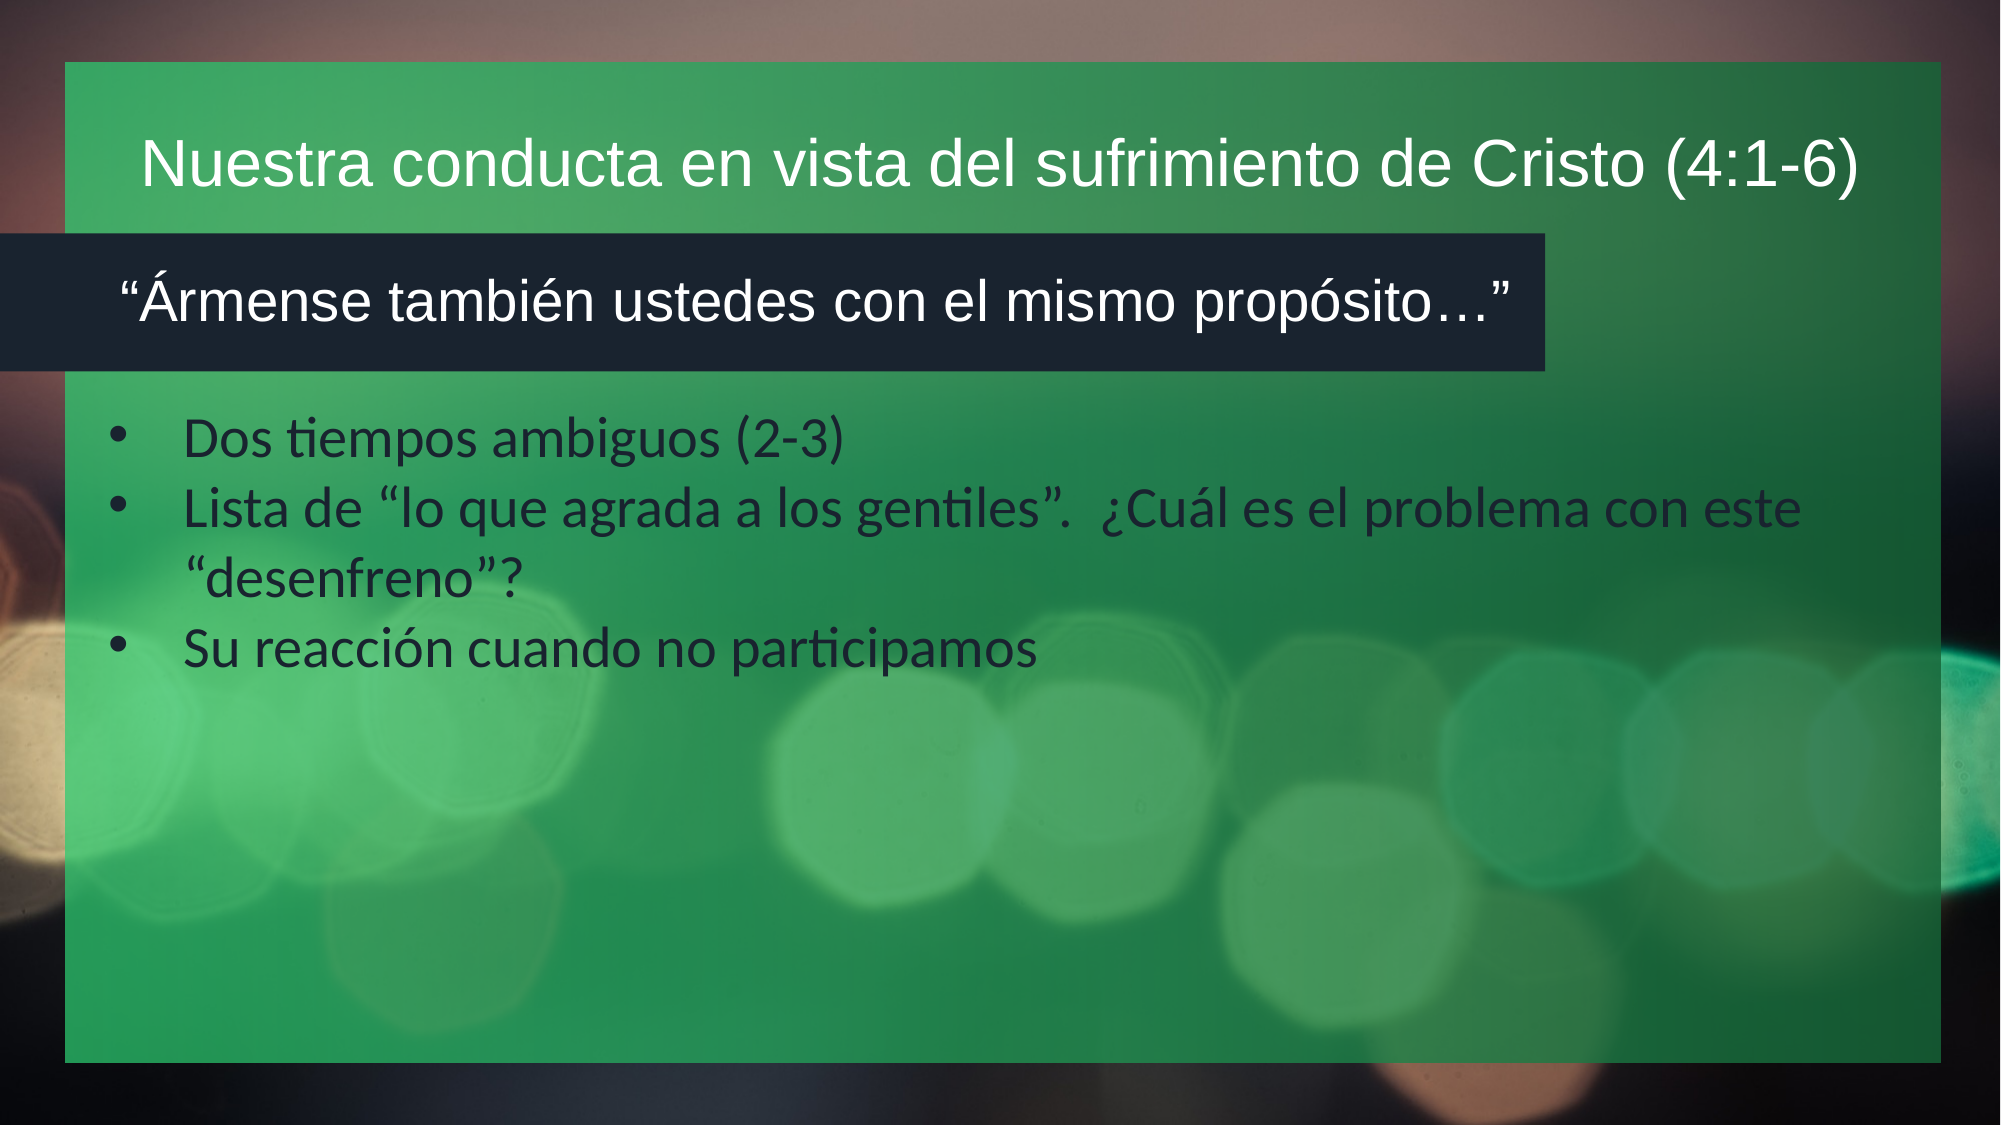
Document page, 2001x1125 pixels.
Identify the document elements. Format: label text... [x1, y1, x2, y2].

subtitle “Ármense también ustedes con el mismo propósito…” [0, 233, 1546, 372]
title Nuestra conducta en vista del sufrimiento de Cristo (4:1-6) [87, 117, 1907, 214]
picture [0, 0, 2001, 1125]
text_box Dos tiempos ambiguos (2-3) Lista de “lo que agrada a los gentiles”. ¿Cuál es el problema con este “desenfreno”? Su reacción cuando no participamos [93, 391, 1907, 827]
